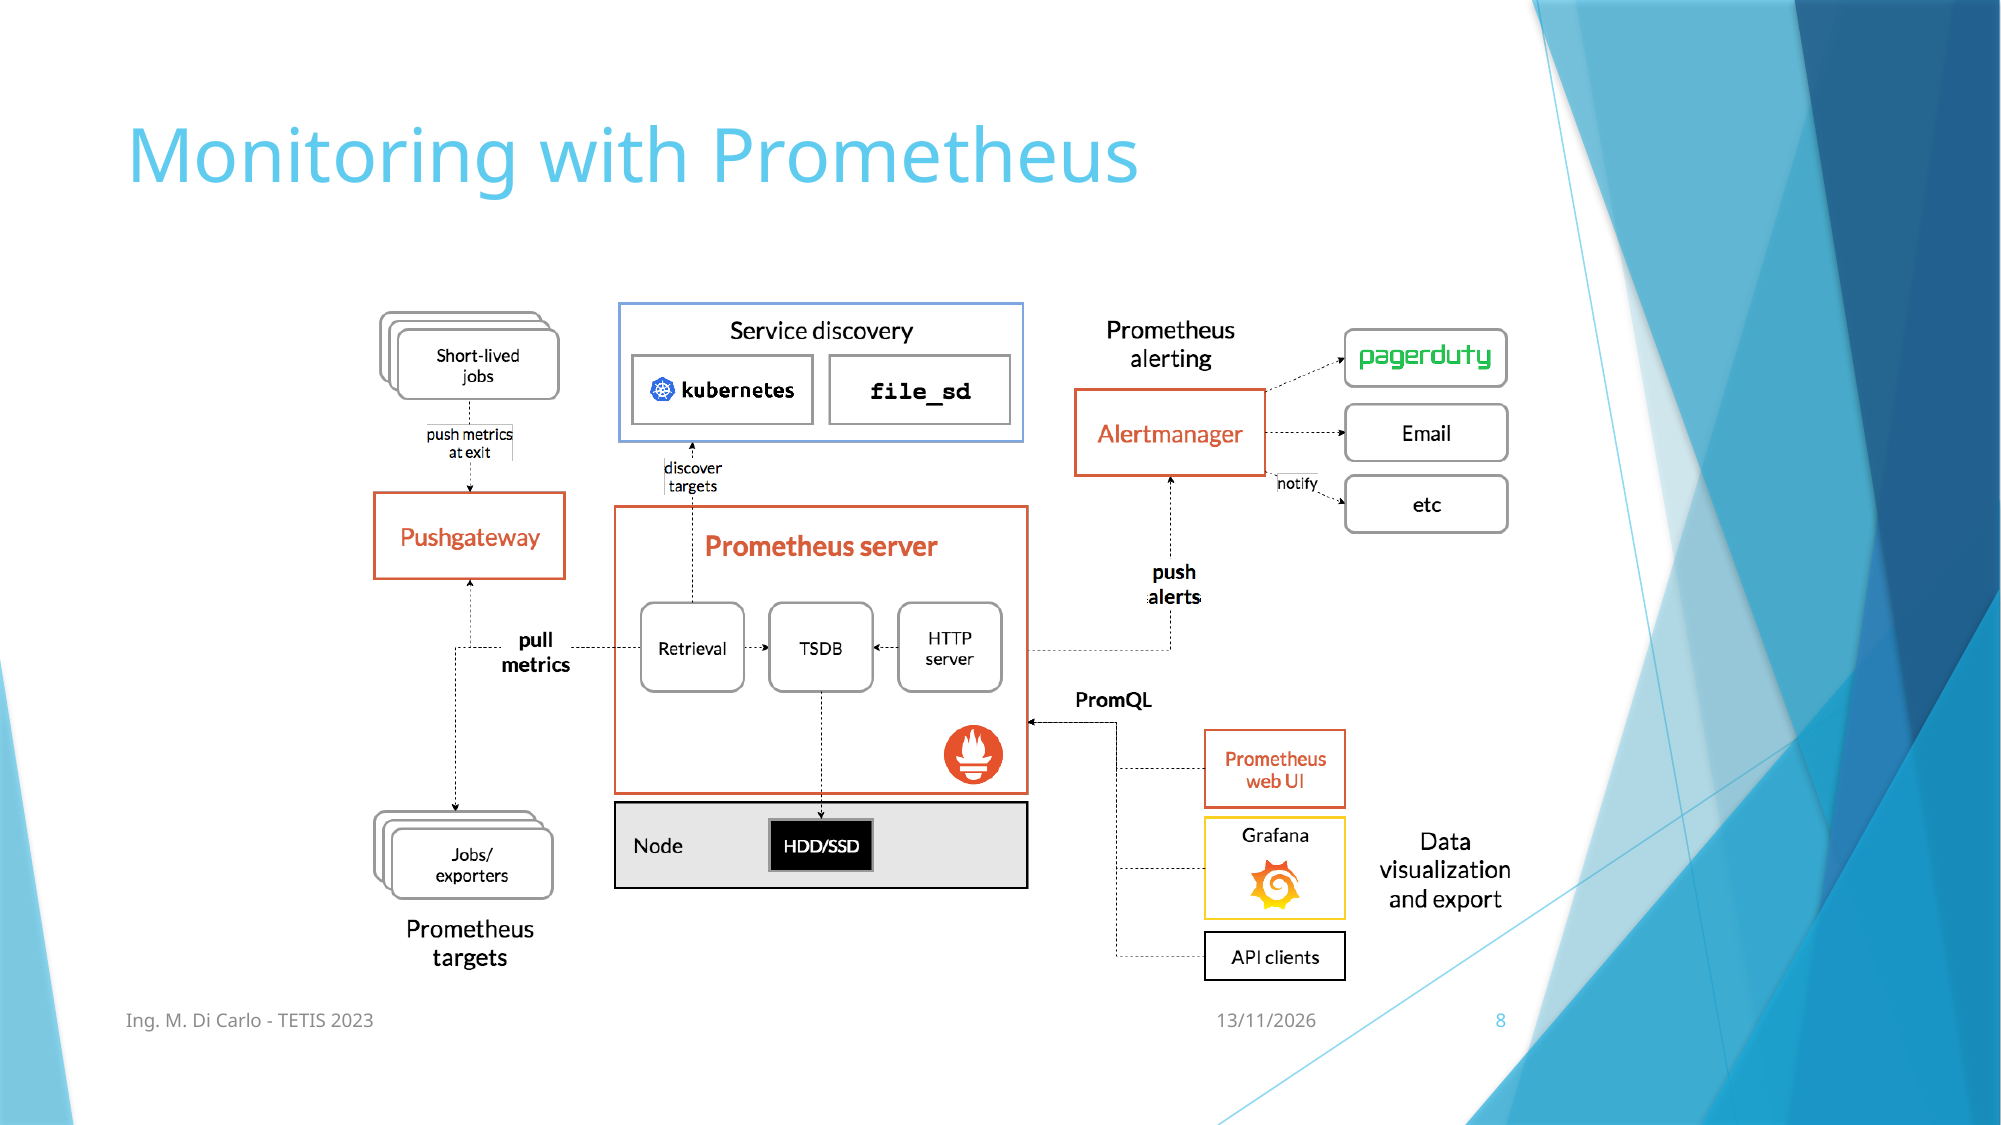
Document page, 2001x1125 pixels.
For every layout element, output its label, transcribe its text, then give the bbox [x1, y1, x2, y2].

slide_number 8 [1409, 1008, 1522, 1051]
picture [373, 302, 1534, 999]
footer Ing. M. Di Carlo - TETIS 2023 [111, 991, 1145, 1051]
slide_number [1181, 1008, 1332, 1051]
title Monitoring with Prometheus [111, 99, 1522, 317]
